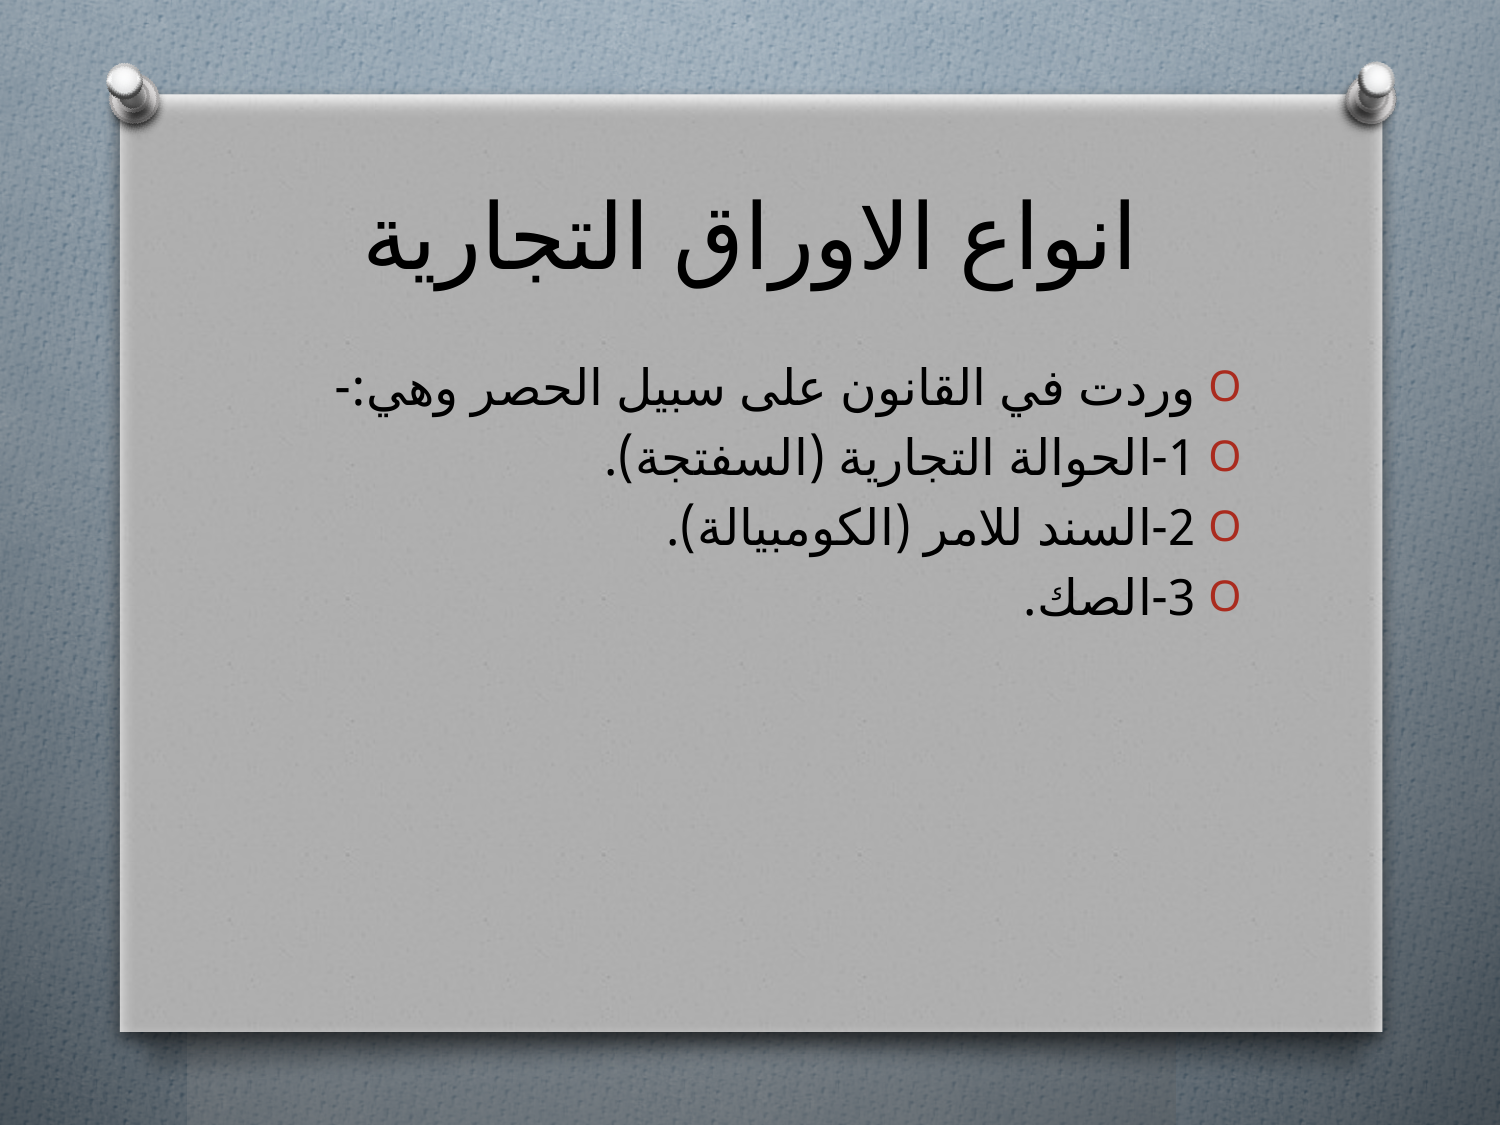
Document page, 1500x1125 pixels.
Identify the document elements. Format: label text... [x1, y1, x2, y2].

picture [1317, 35, 1439, 156]
list وردت في القانون على سبيل الحصر وهي:- 1-الحوالة التجارية (السفتجة). 2-السند للامر (الكومبيالة). 3-الصك. [240, 347, 1257, 939]
title انواع الاوراق التجارية [179, 134, 1323, 332]
picture [75, 29, 198, 153]
